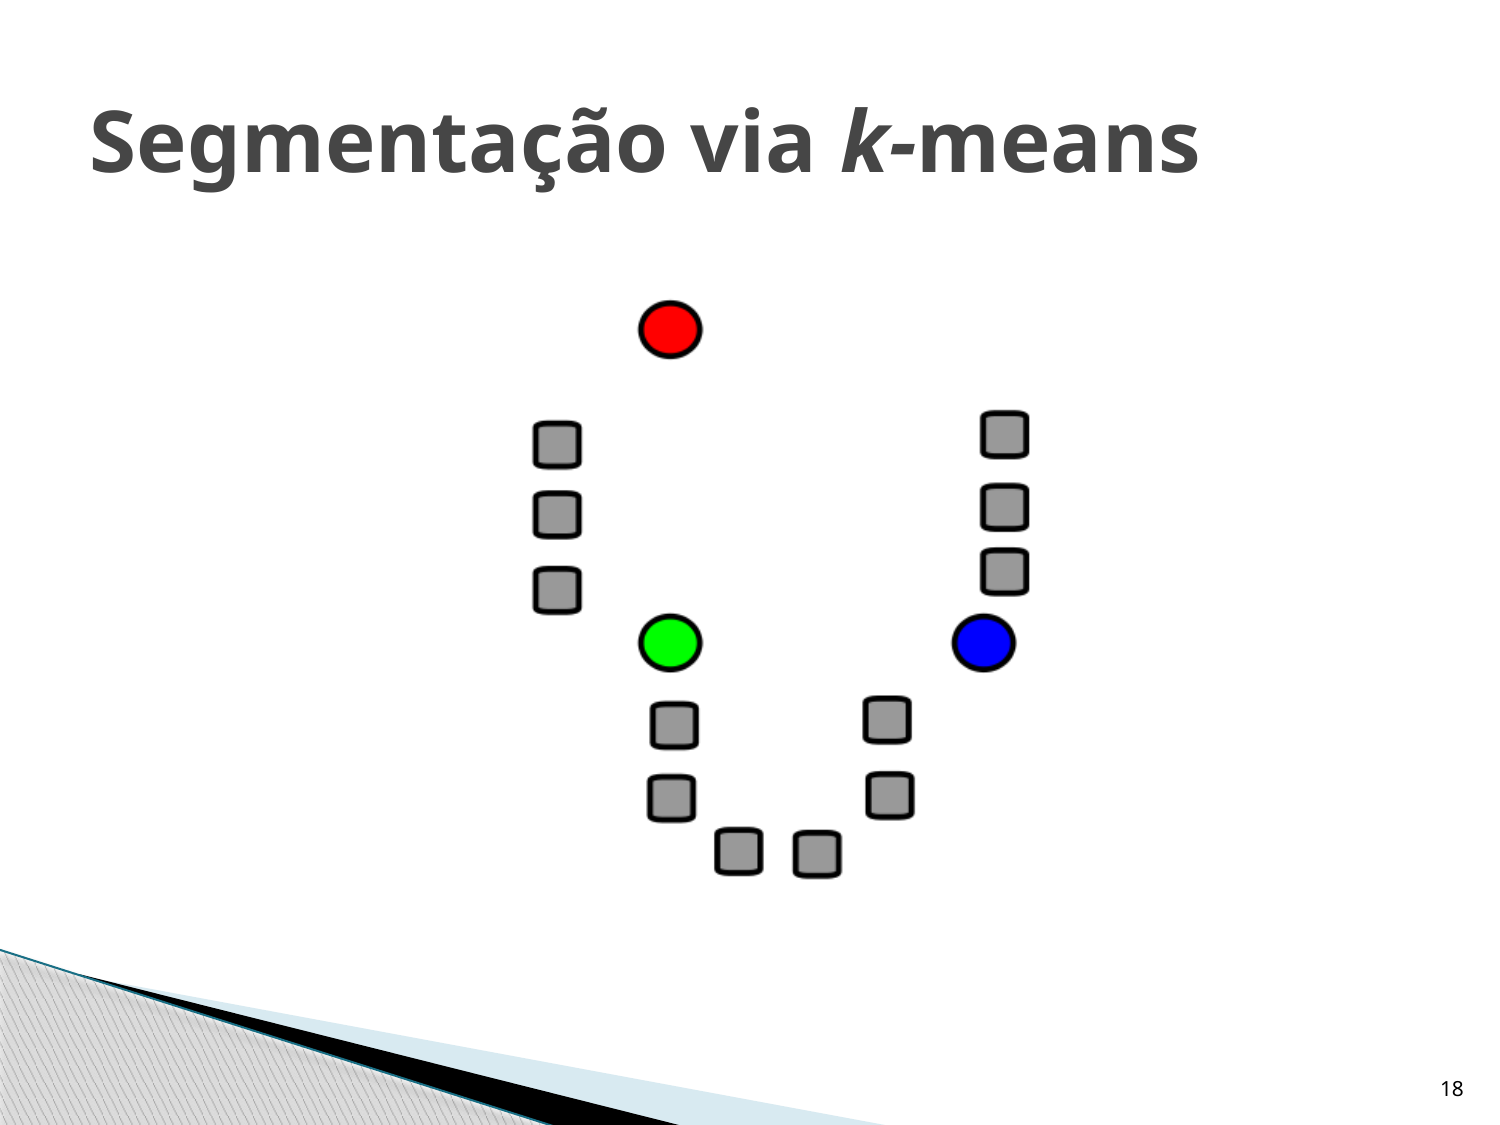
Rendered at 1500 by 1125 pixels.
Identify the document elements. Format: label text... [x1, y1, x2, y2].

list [364, 242, 1136, 986]
slide_number 18 [1418, 1051, 1479, 1112]
title Segmentação via k-means [75, 45, 1425, 233]
